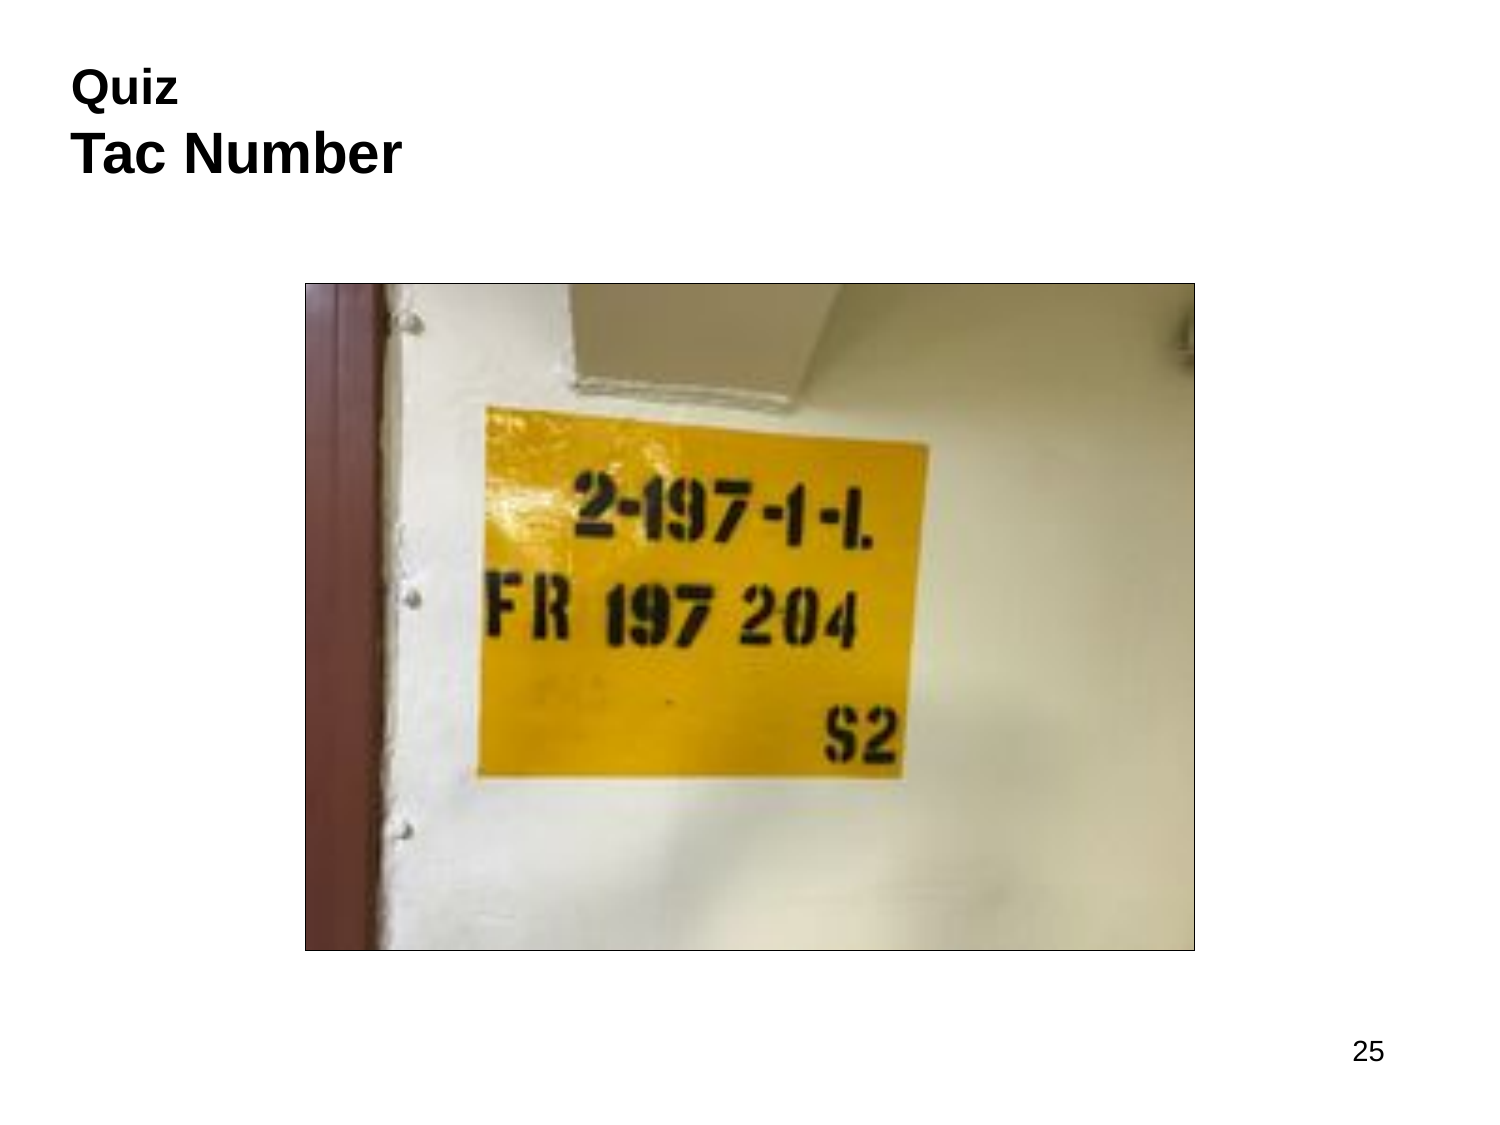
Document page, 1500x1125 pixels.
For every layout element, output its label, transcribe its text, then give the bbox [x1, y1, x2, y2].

title Quiz Tac Number [70, 129, 1464, 185]
slide_number 25 [1074, 1024, 1401, 1103]
picture [305, 283, 1194, 950]
